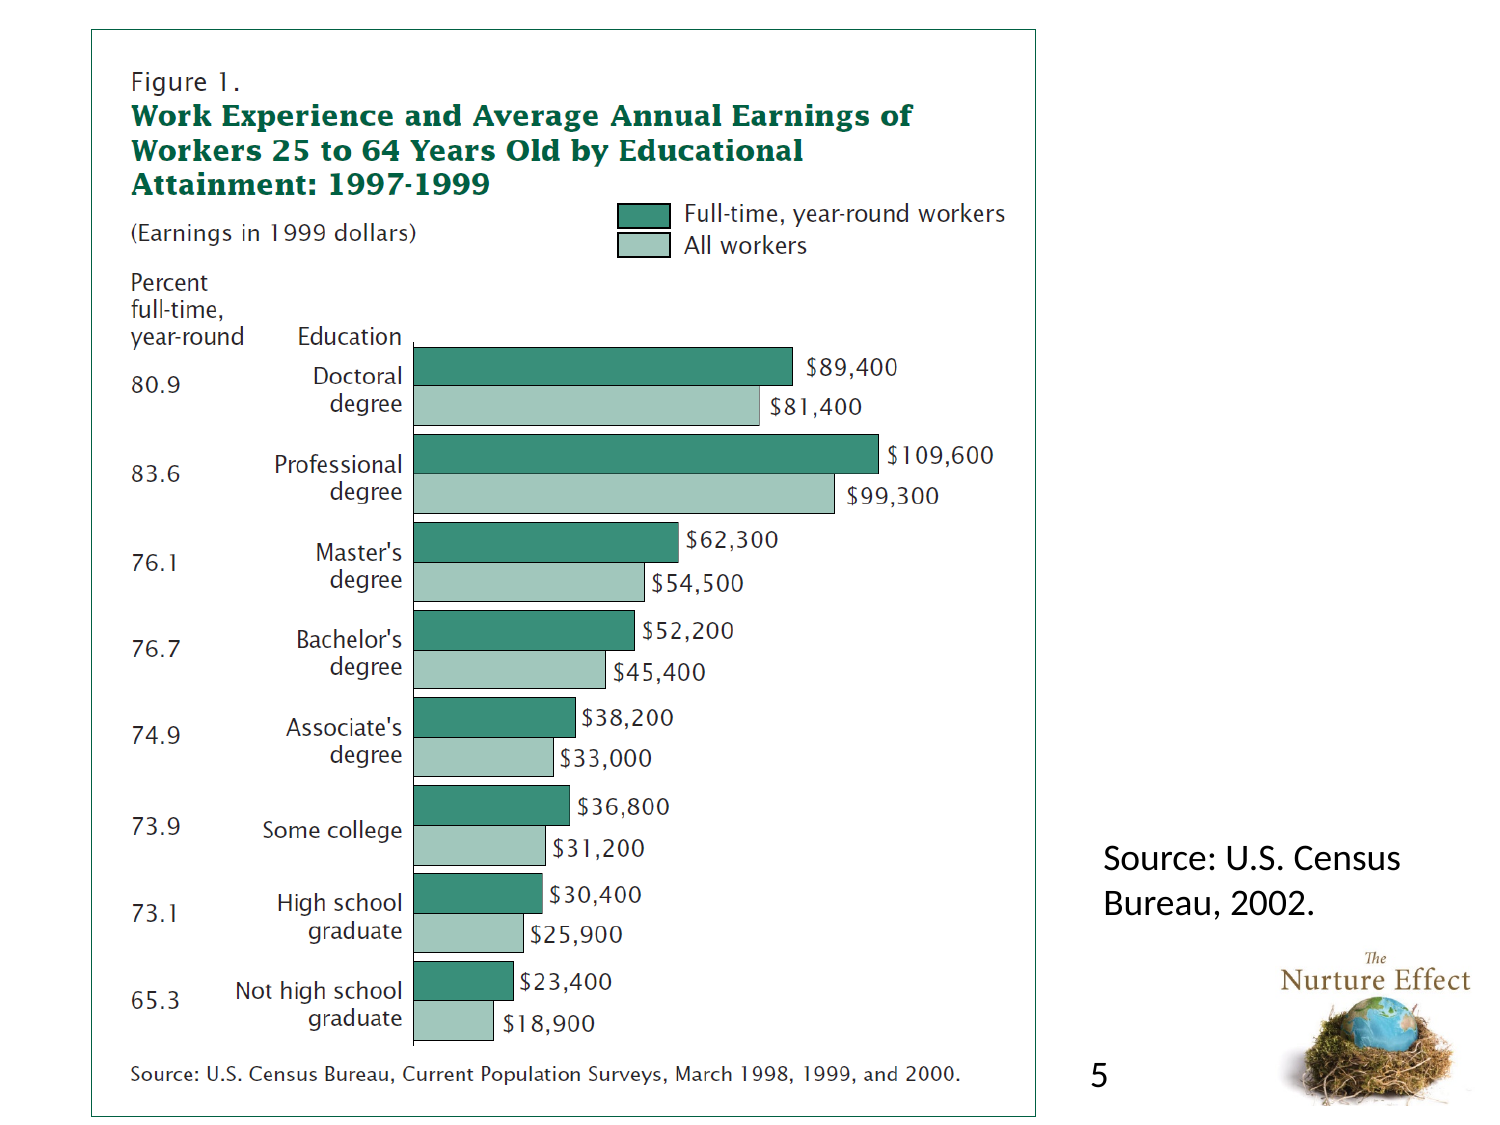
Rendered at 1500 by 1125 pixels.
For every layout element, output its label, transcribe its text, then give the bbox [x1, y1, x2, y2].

slide_number 5 [1074, 1042, 1425, 1103]
picture [79, 20, 1058, 1125]
picture [1275, 945, 1475, 1106]
text_box Source: U.S. Census Bureau, 2002. [1088, 825, 1470, 931]
